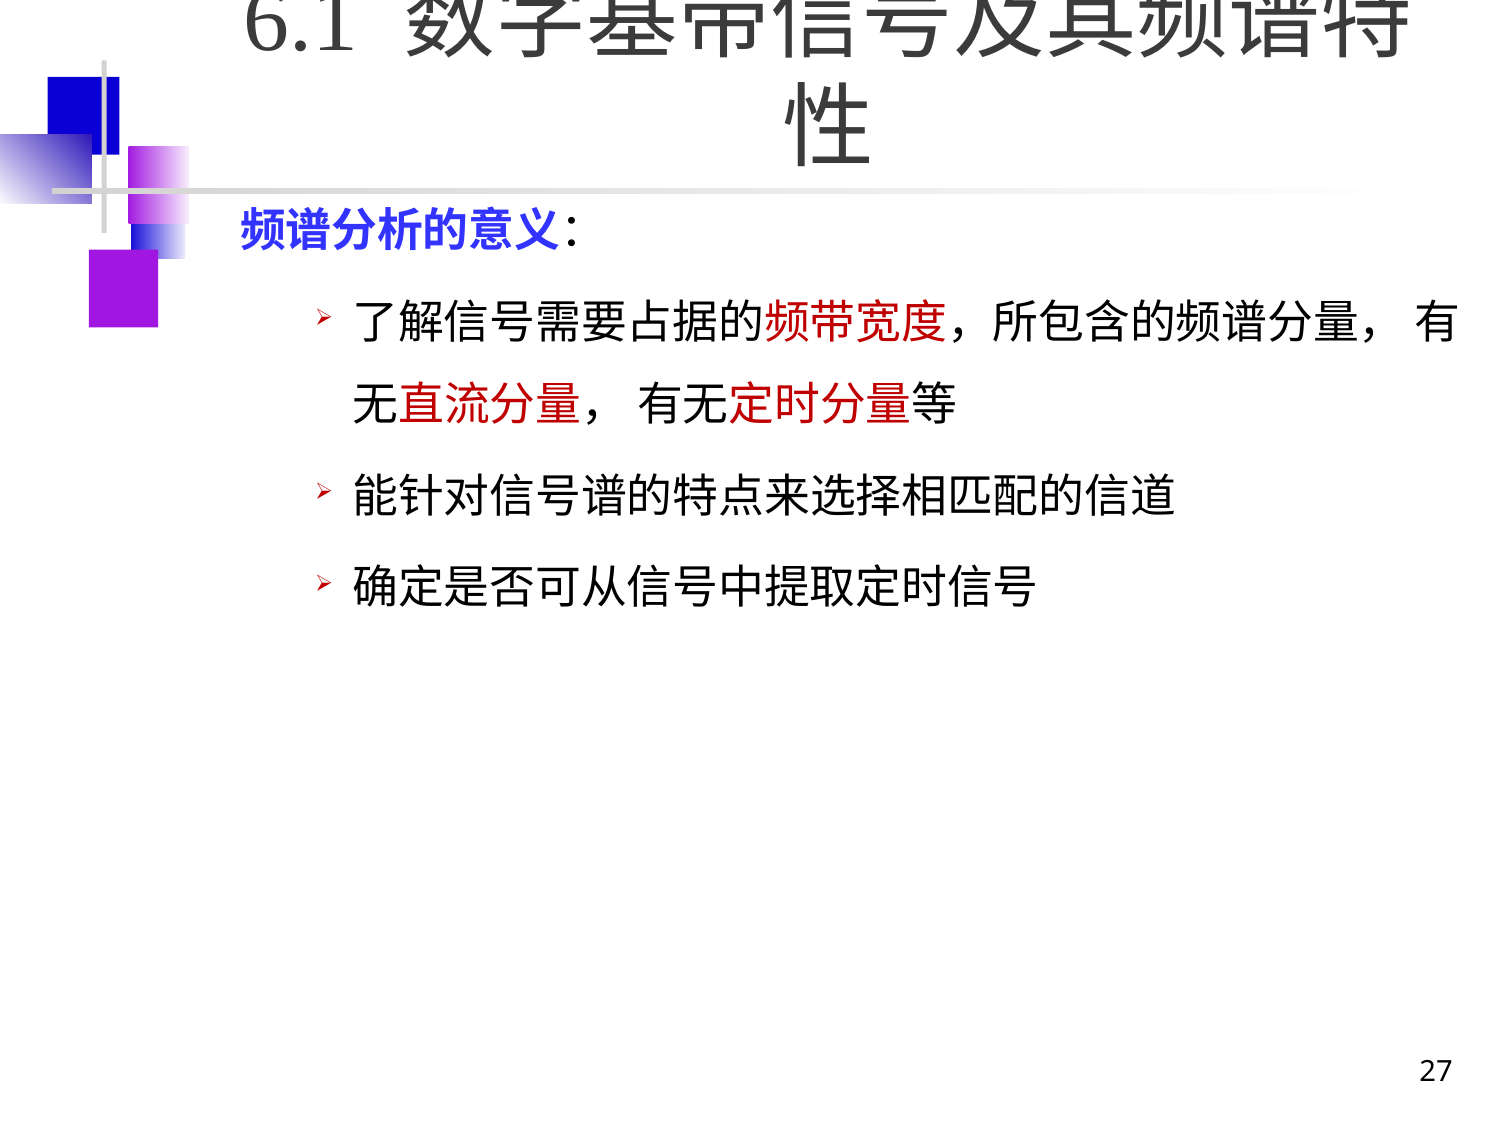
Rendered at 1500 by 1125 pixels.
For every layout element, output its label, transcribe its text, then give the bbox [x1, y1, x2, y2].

title 6.1 数字基带信号及其频谱特性 [188, 35, 1468, 186]
list 频谱分析的意义： 了解信号需要占据的频带宽度，所包含的频谱分量， 有无直流分量， 有无定时分量等 能针对信号谱的特点来选择相匹配的信道 确定是否可从信号中提取定时信号 [0, 193, 1500, 1125]
